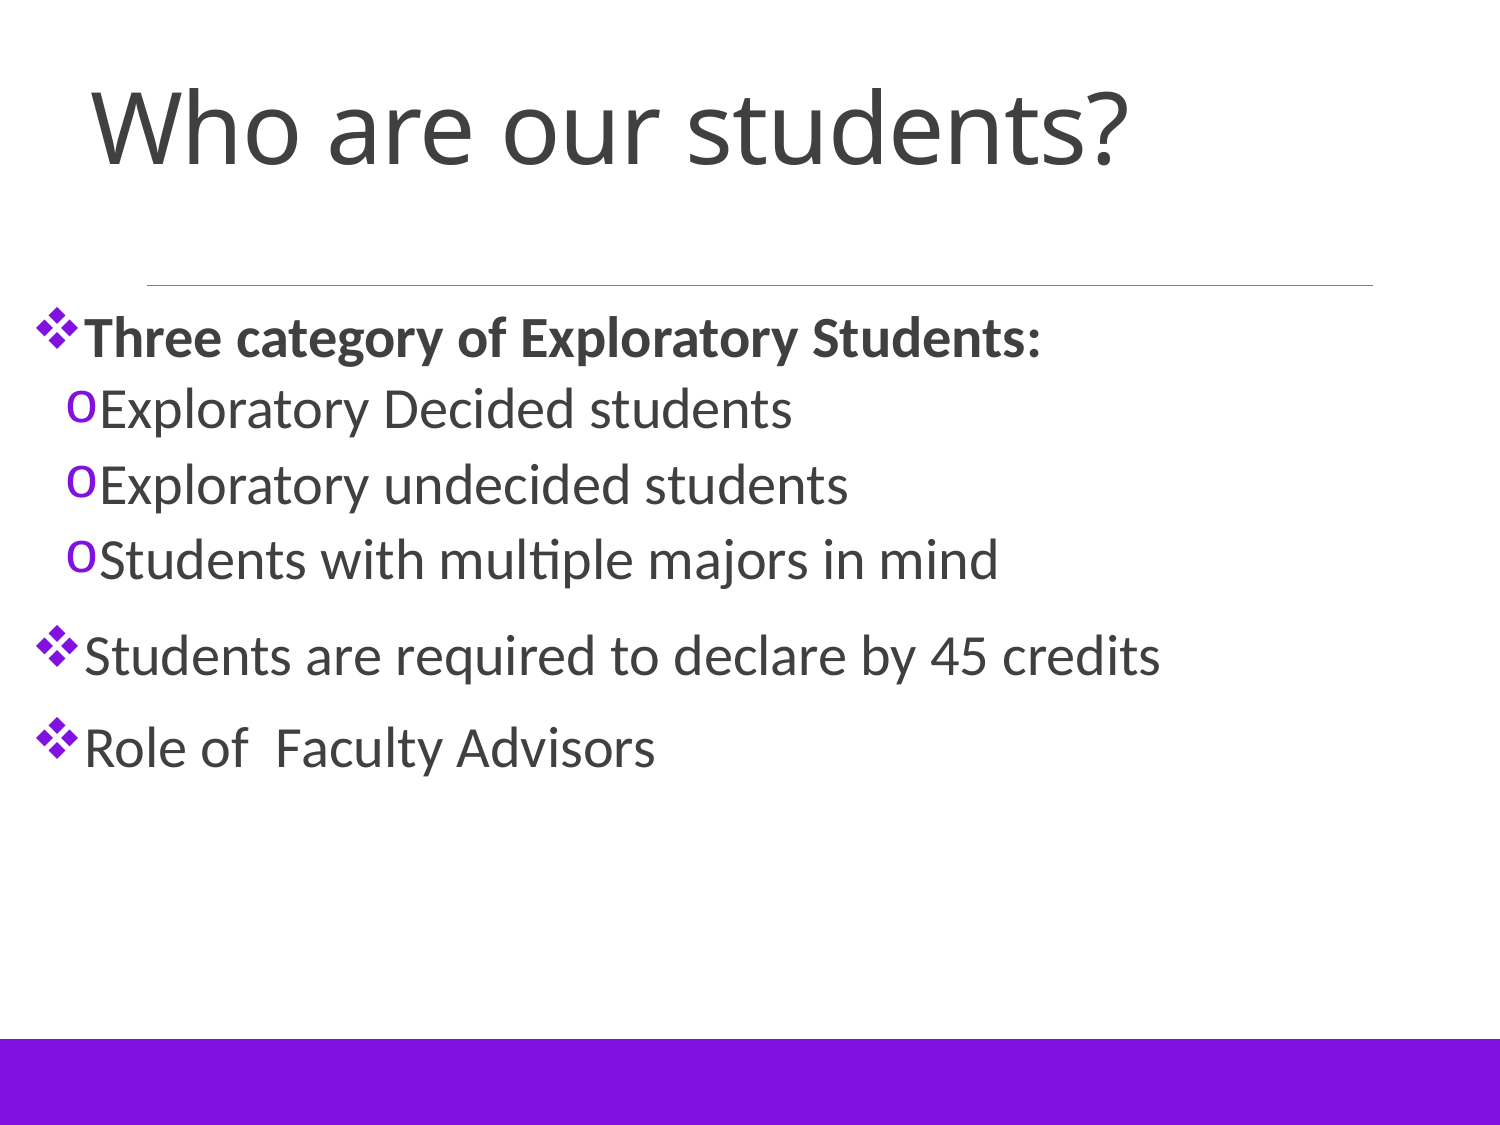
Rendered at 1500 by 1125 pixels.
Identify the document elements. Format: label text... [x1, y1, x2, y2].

title Who are our students? [75, 24, 1425, 193]
list Three category of Exploratory Students: Exploratory Decided students Exploratory undecided students Students with multiple majors in mind Students are required to declare by 45 credits Role of Faculty Advisors [31, 299, 1469, 1000]
